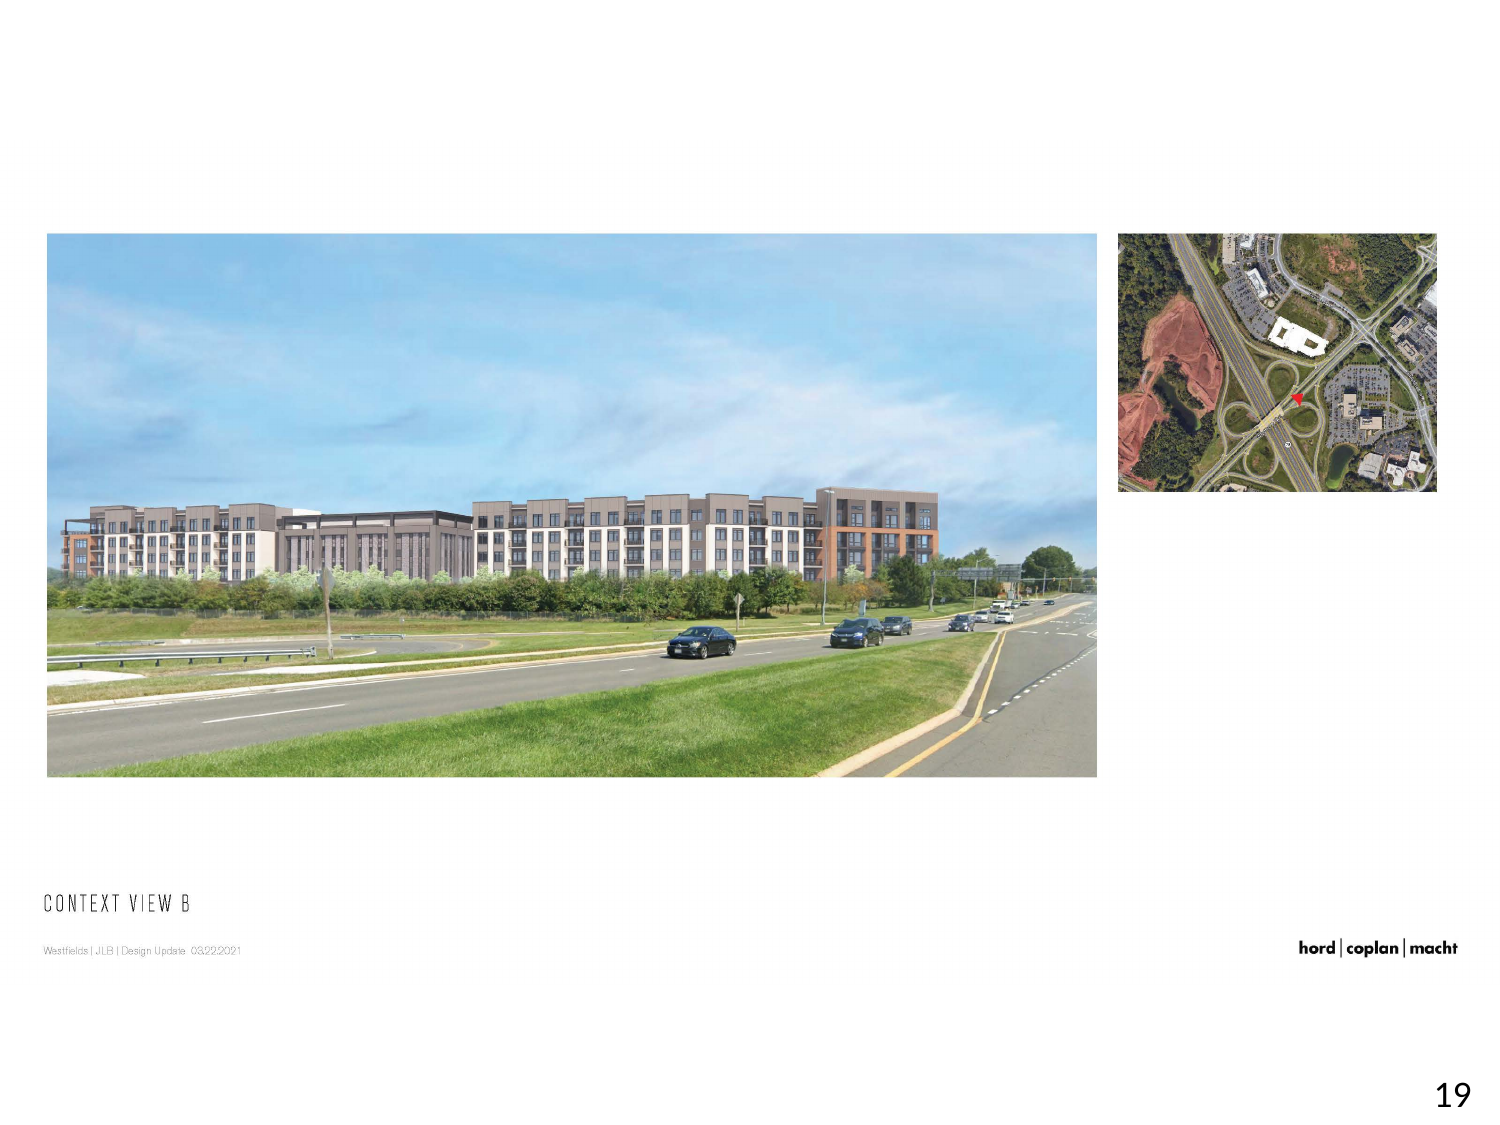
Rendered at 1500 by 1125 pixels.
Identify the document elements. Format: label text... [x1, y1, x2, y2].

text_box 19 [1418, 1062, 1500, 1123]
picture [0, 140, 1500, 985]
